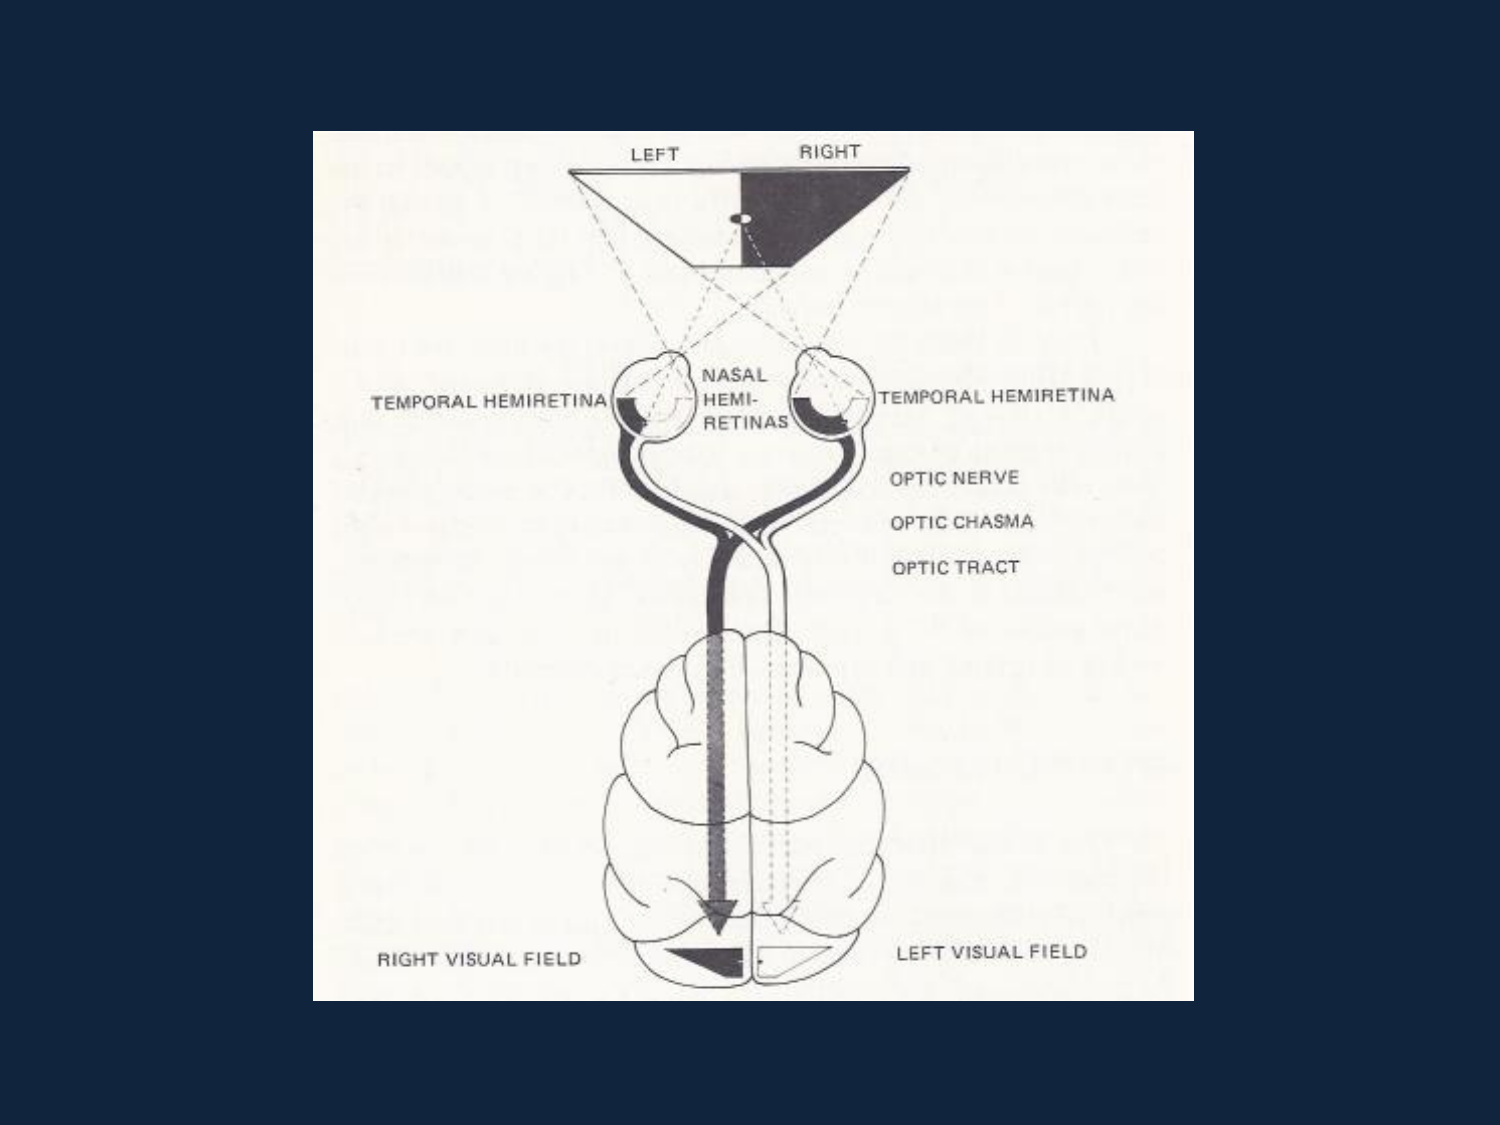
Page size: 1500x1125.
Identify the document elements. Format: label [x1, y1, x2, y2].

picture [313, 131, 1194, 1001]
